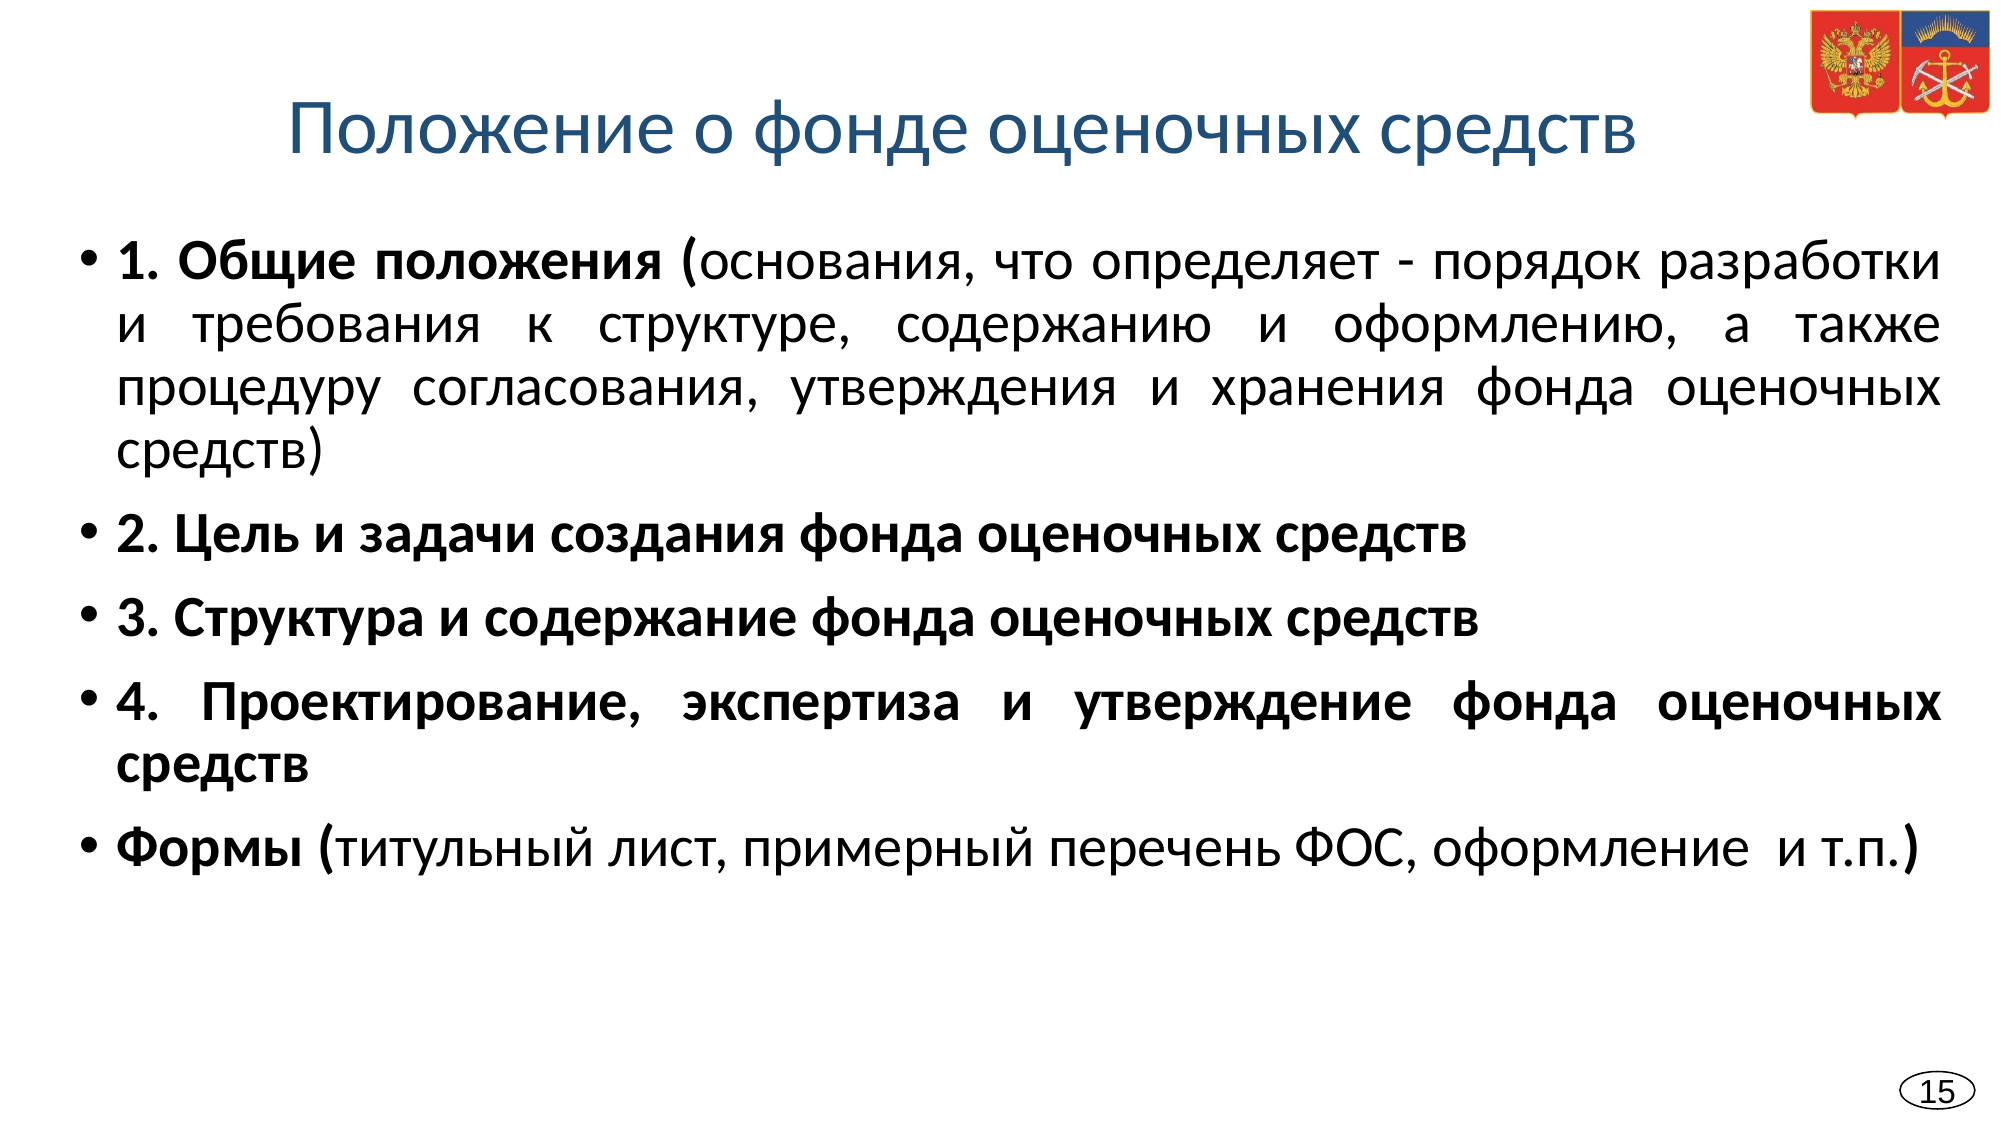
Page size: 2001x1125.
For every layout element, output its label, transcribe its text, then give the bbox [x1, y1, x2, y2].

text_box 15 [1899, 1071, 1975, 1109]
picture [1810, 10, 1990, 120]
title Положение о фонде оценочных средств [64, 59, 1863, 196]
list 1. Общие положения (основания, что определяет - порядок разработки и требования к структуре, содержанию и оформлению, а также процедуру согласования, утверждения и хранения фонда оценочных средств) 2. Цель и задачи создания фонда оценочных средств 3. Структура и содержание фонда оценочных средств 4. Проектирование, экспертиза и утверждение фонда оценочных средств Формы (титульный лист, примерный перечень ФОС, оформление и т.п.) [64, 221, 1958, 1014]
